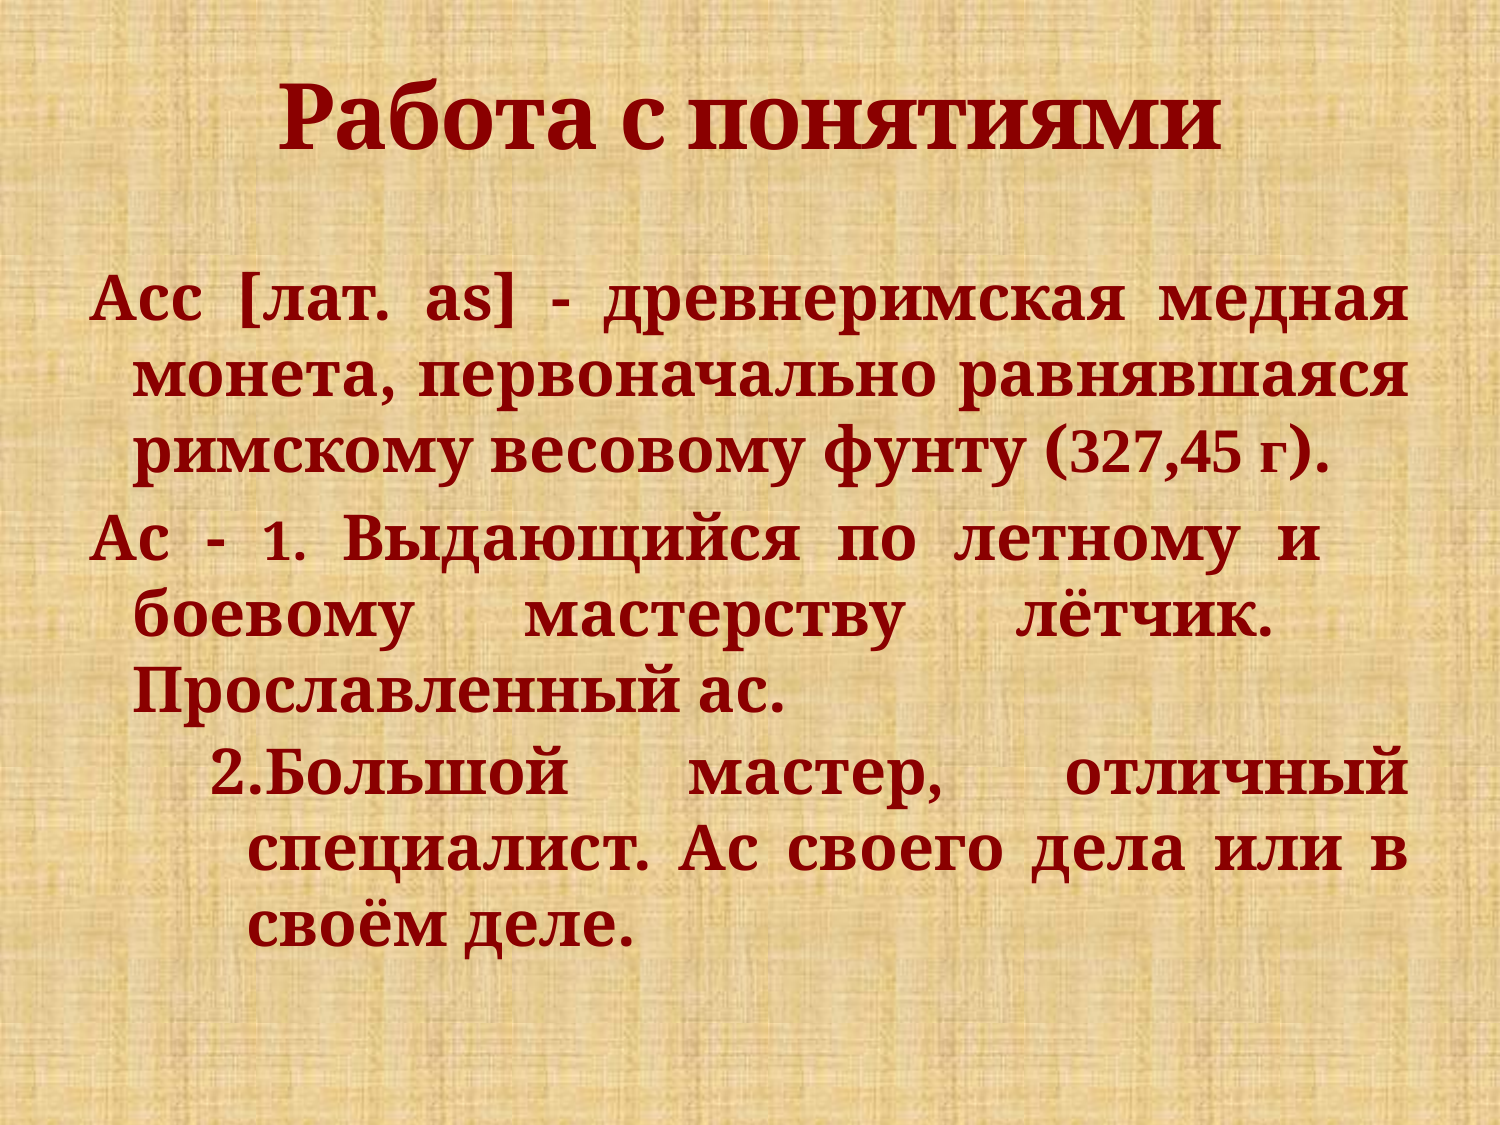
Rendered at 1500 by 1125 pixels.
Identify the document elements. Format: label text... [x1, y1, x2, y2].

picture [0, 0, 1500, 1125]
list Асс [лат. as] - древнеримская медная монета, первоначально равнявшаяся римскому весовому фунту (327,45 г). Ас - 1. Выдающийся по летному и боевому мастерству лётчик. Прославленный ас. 2.Большой мастер, отличный специалист. Ас своего дела или в своём деле. [75, 249, 1425, 1000]
title Работа с понятиями [74, 24, 1425, 176]
